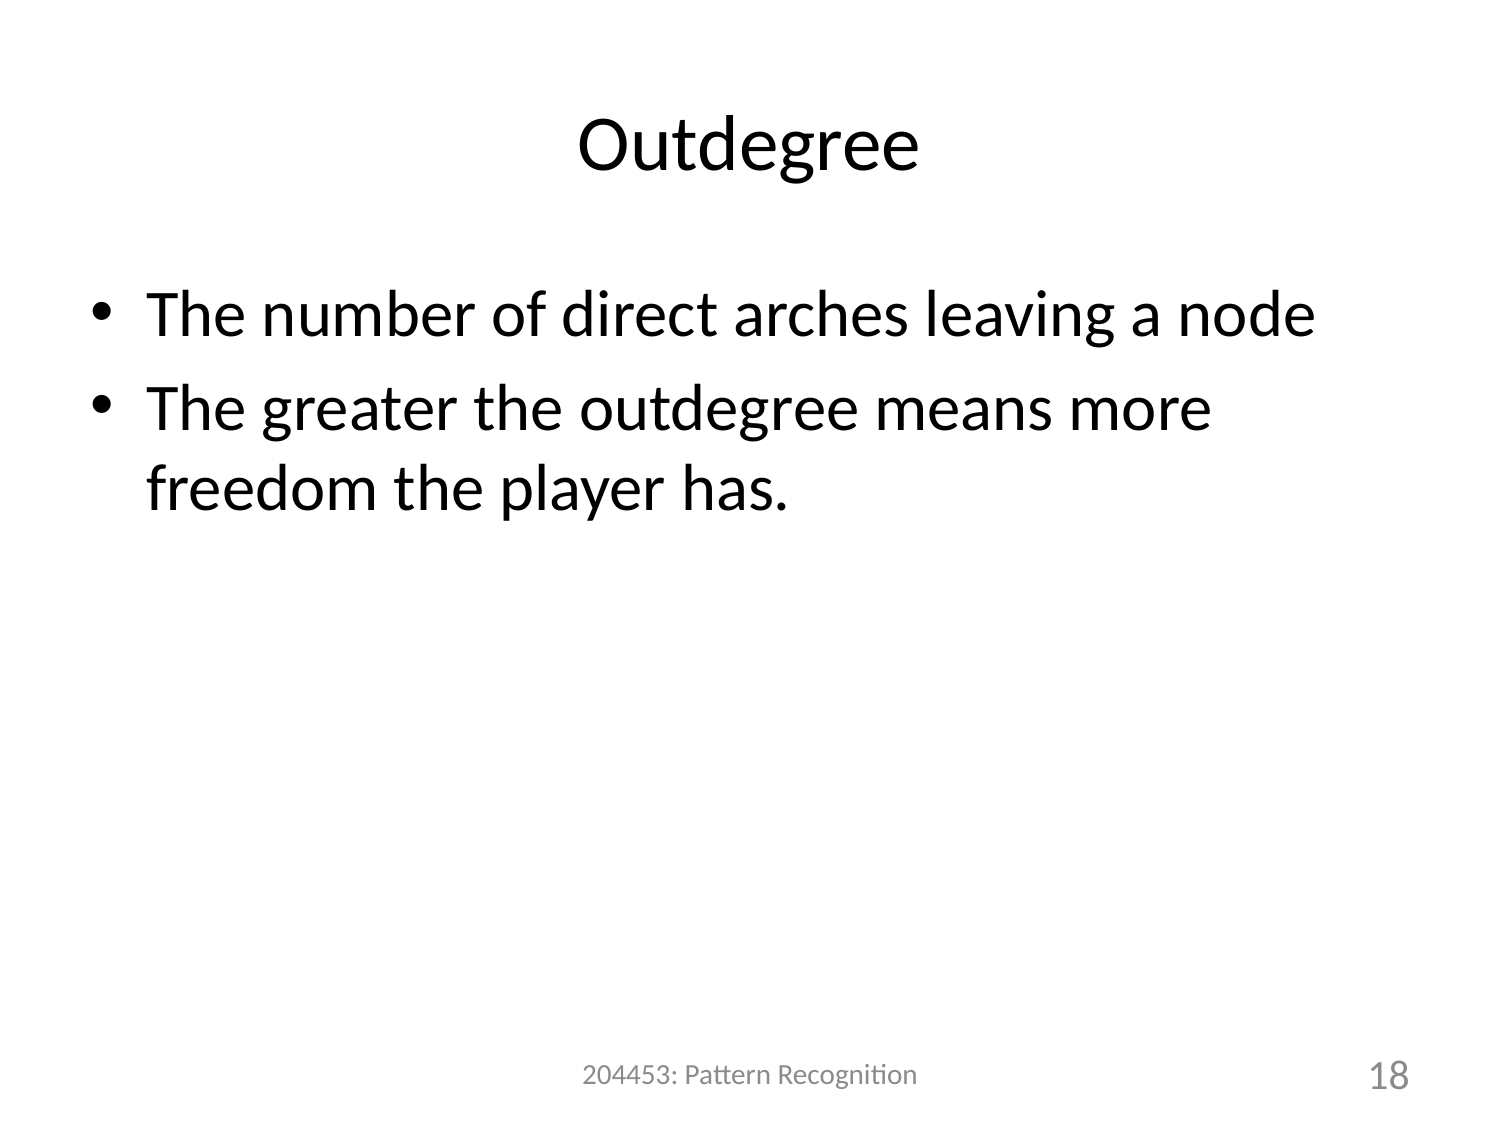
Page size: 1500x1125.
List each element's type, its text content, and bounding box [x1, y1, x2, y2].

list The number of direct arches leaving a node The greater the outdegree means more freedom the player has. [75, 262, 1425, 1005]
slide_number 18 [1074, 1042, 1425, 1103]
title Outdegree [75, 45, 1425, 233]
footer 204453: Pattern Recognition [76, 1042, 1074, 1103]
